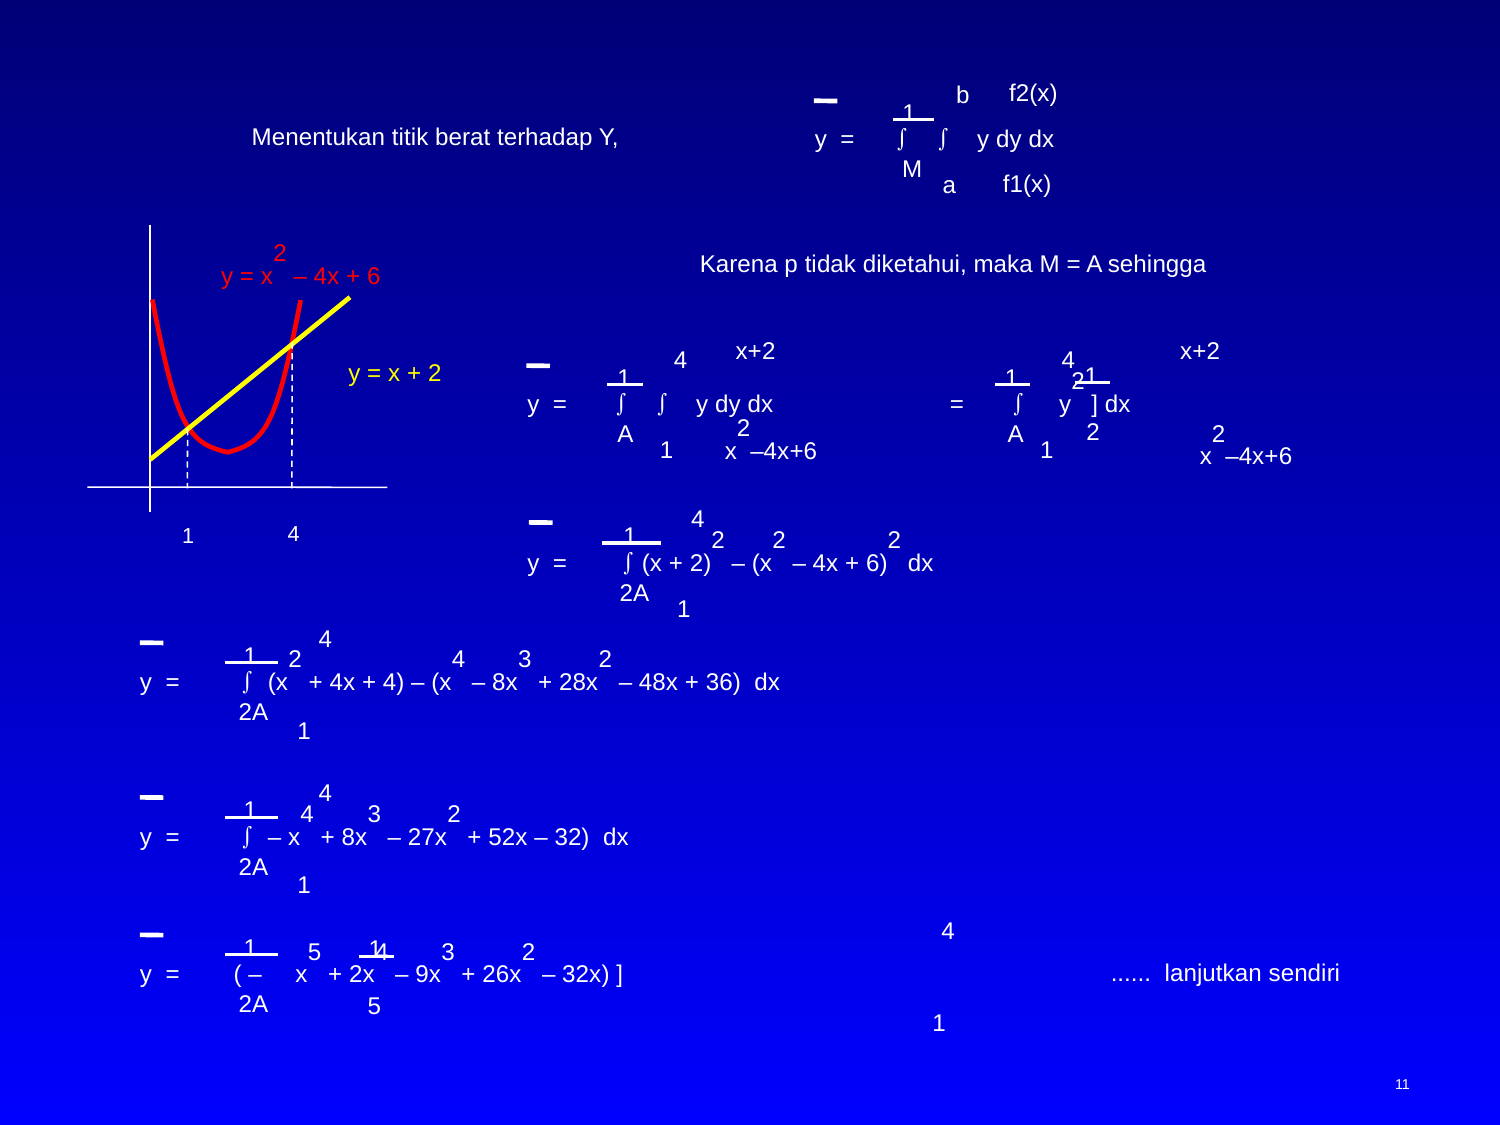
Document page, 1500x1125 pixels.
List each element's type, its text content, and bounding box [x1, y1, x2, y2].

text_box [799, 41, 1226, 201]
text_box Menentukan titik berat terhadap Y, [236, 85, 635, 158]
slide_number 11 [1074, 1024, 1426, 1101]
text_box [512, 467, 1213, 585]
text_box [124, 879, 976, 1038]
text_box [124, 587, 1248, 746]
text_box Karena p tidak diketahui, maka M = A sehingga [684, 212, 1223, 285]
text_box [124, 741, 963, 879]
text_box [934, 299, 1338, 472]
text_box ...... lanjutkan sendiri [1096, 921, 1356, 994]
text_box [87, 224, 501, 551]
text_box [512, 299, 933, 466]
